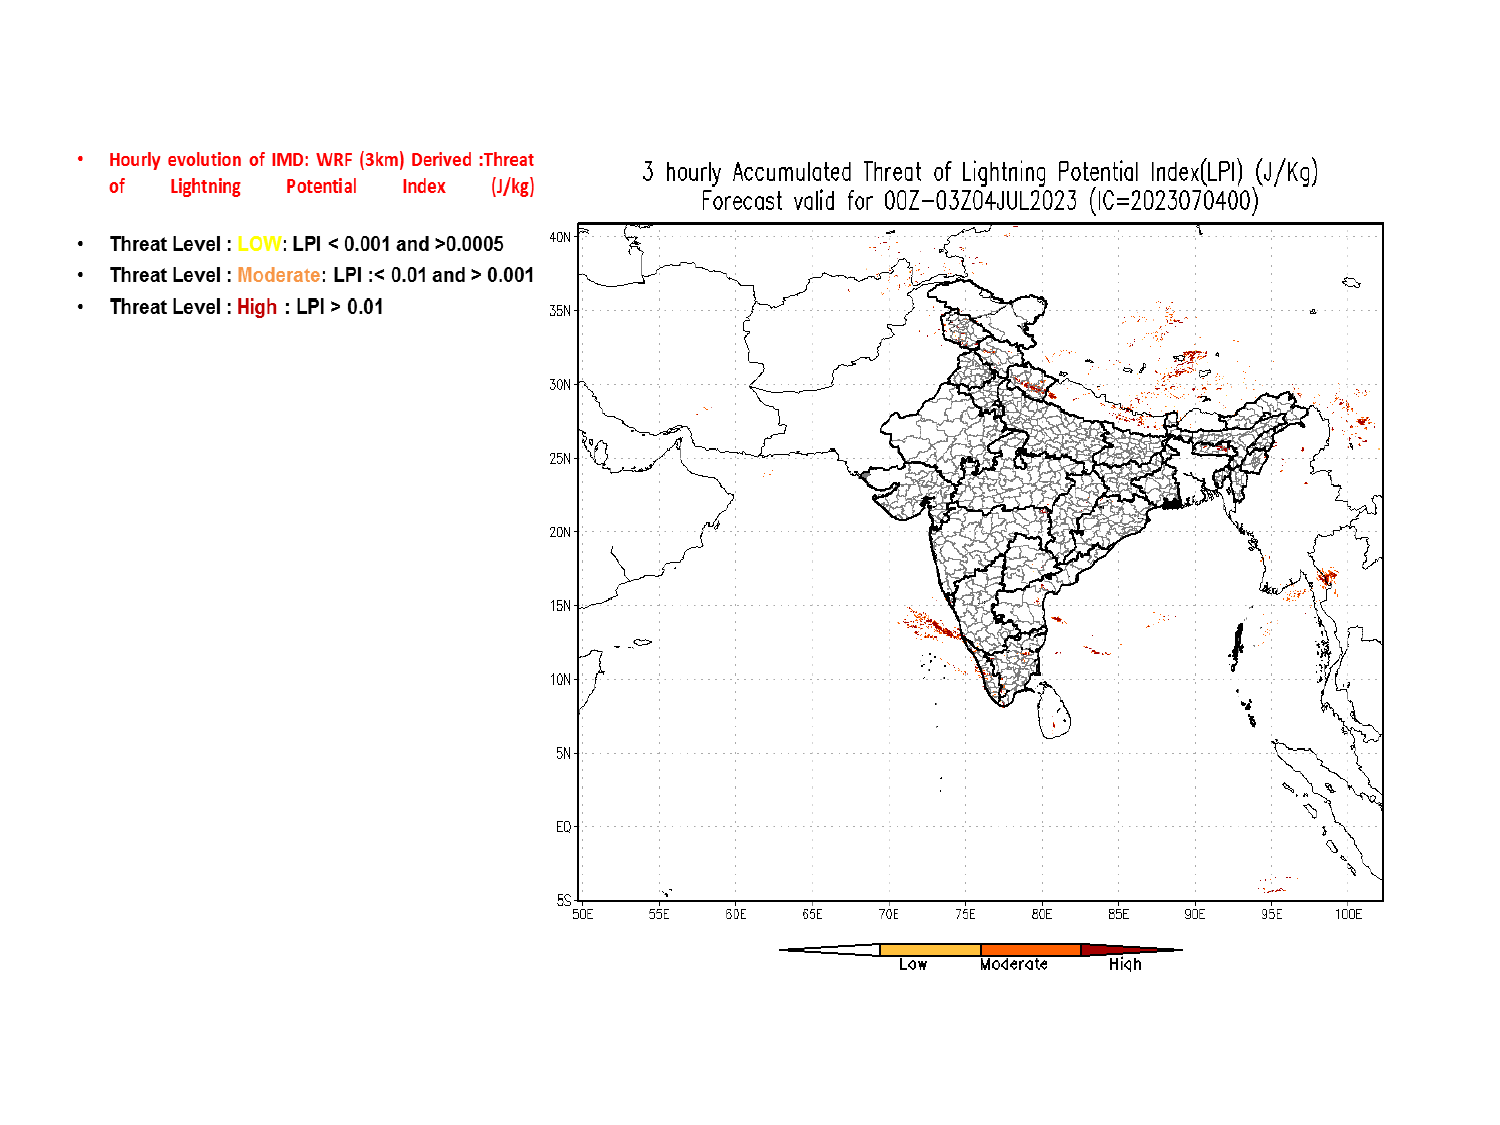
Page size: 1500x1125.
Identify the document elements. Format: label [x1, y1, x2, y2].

picture [74, 149, 1426, 976]
